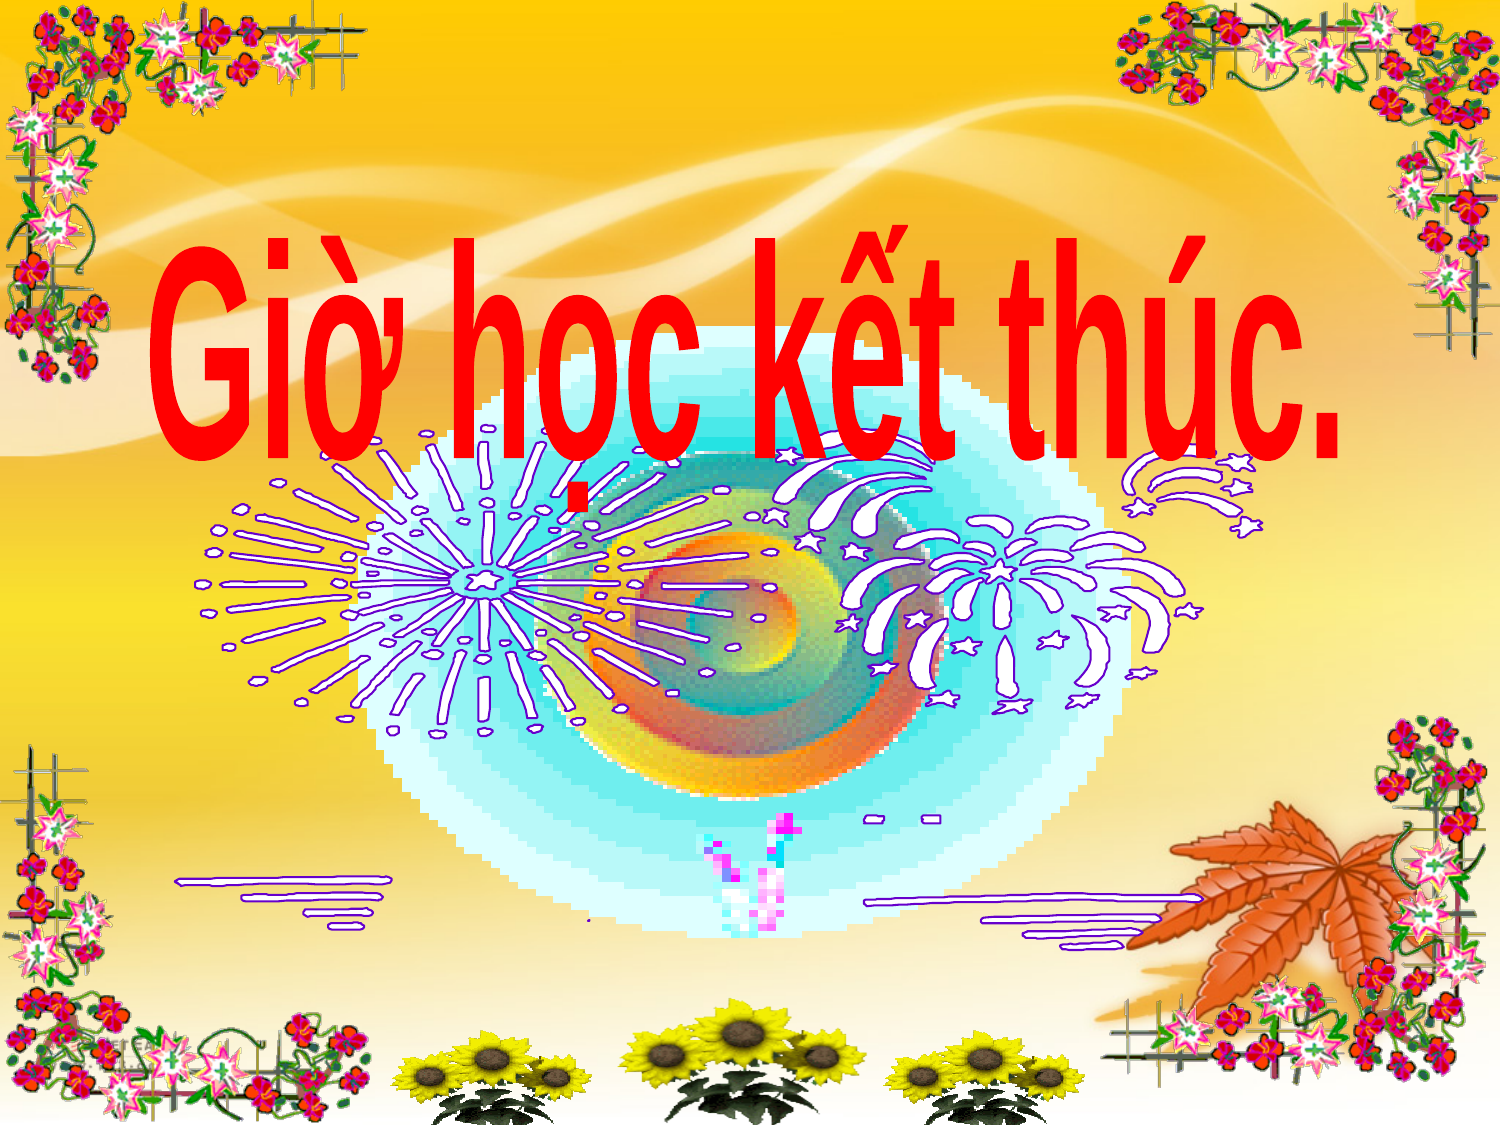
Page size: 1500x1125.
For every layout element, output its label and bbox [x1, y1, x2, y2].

text_box [376, 424, 1263, 951]
picture [0, 0, 1500, 1125]
